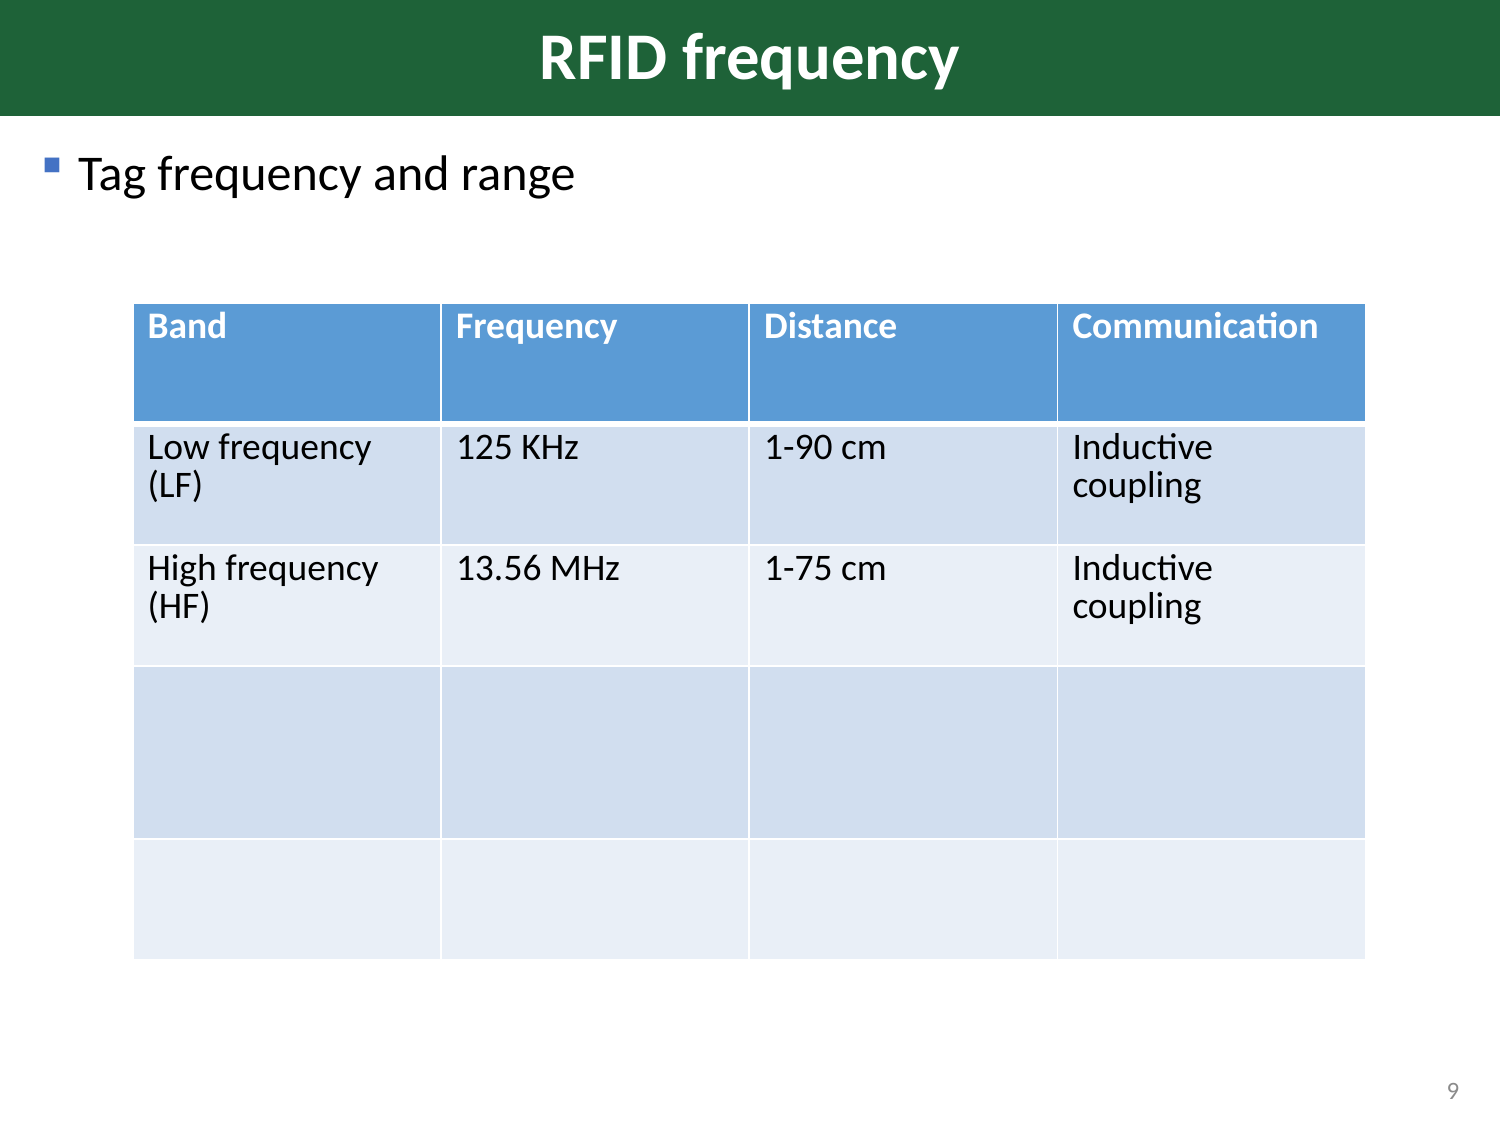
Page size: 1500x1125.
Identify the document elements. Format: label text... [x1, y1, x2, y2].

table_cell Inductive coupling [1058, 546, 1365, 665]
table_cell [1058, 840, 1365, 959]
table_cell [750, 840, 1057, 959]
table_cell [134, 840, 440, 959]
table_cell 13.56 MHz [442, 546, 748, 665]
table_header Band [134, 304, 440, 421]
table_cell High frequency (HF) [134, 546, 440, 665]
table_cell 1-90 cm [750, 427, 1057, 544]
list Tag frequency and range [25, 139, 1475, 1102]
table_cell Low frequency (LF) [134, 427, 440, 544]
table_cell [442, 840, 748, 959]
table_cell [134, 667, 440, 838]
table_cell [750, 667, 1057, 838]
title RFID frequency [0, 0, 1500, 116]
table_cell [1058, 667, 1365, 838]
slide_number 9 [1136, 1059, 1475, 1120]
table_cell [442, 667, 748, 838]
table_cell 1-75 cm [750, 546, 1057, 665]
table_header Distance [750, 304, 1057, 421]
table_cell Inductive coupling [1058, 427, 1365, 544]
table_header Frequency [442, 304, 748, 421]
table_header Communication [1058, 304, 1365, 421]
table_cell 125 KHz [442, 427, 748, 544]
